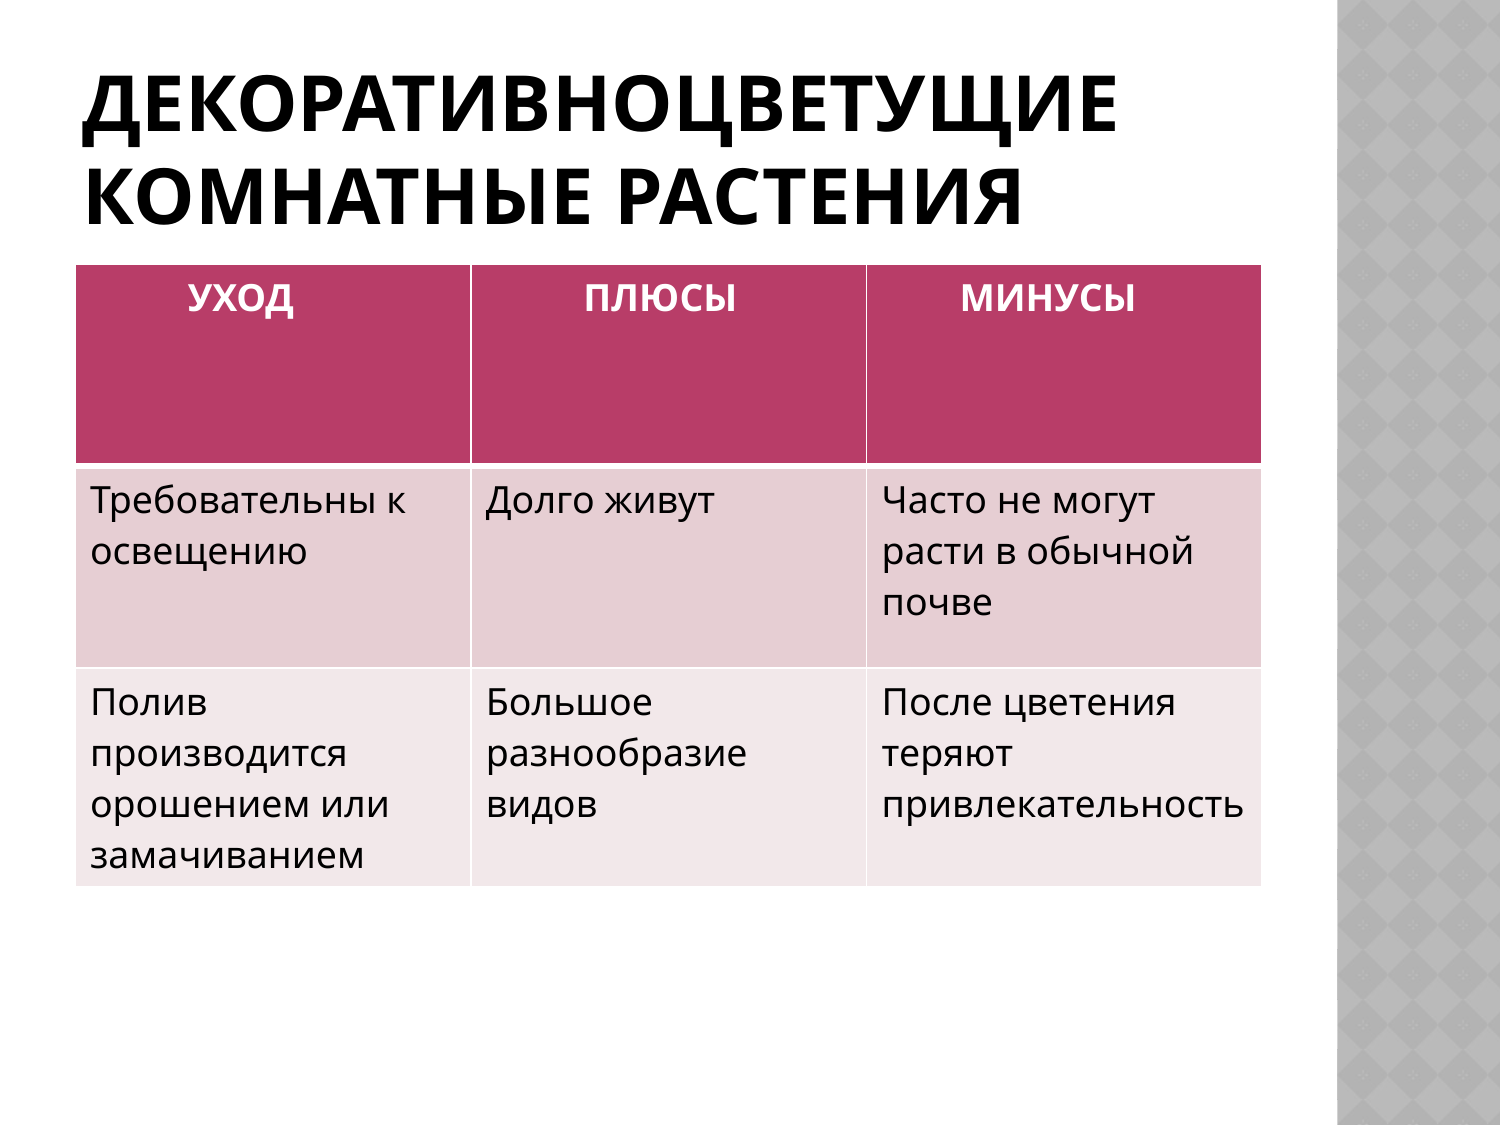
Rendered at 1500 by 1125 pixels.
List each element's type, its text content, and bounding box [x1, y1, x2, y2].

table_cell После цветения теряют привлекательность [867, 669, 1261, 886]
table_cell Большое разнообразие видов [472, 669, 866, 886]
table_cell Долго живут [472, 469, 866, 667]
table_cell Требовательны к освещению [76, 469, 470, 667]
table_header ПЛЮСЫ [472, 265, 866, 463]
table_cell Часто не могут расти в обычной почве [867, 469, 1261, 667]
table_header УХОД [76, 265, 470, 463]
title Декоративноцветущие комнатные растения [75, 52, 1263, 240]
table_header МИНУСЫ [867, 265, 1261, 463]
table_cell Полив производится орошением или замачиванием [76, 669, 470, 886]
